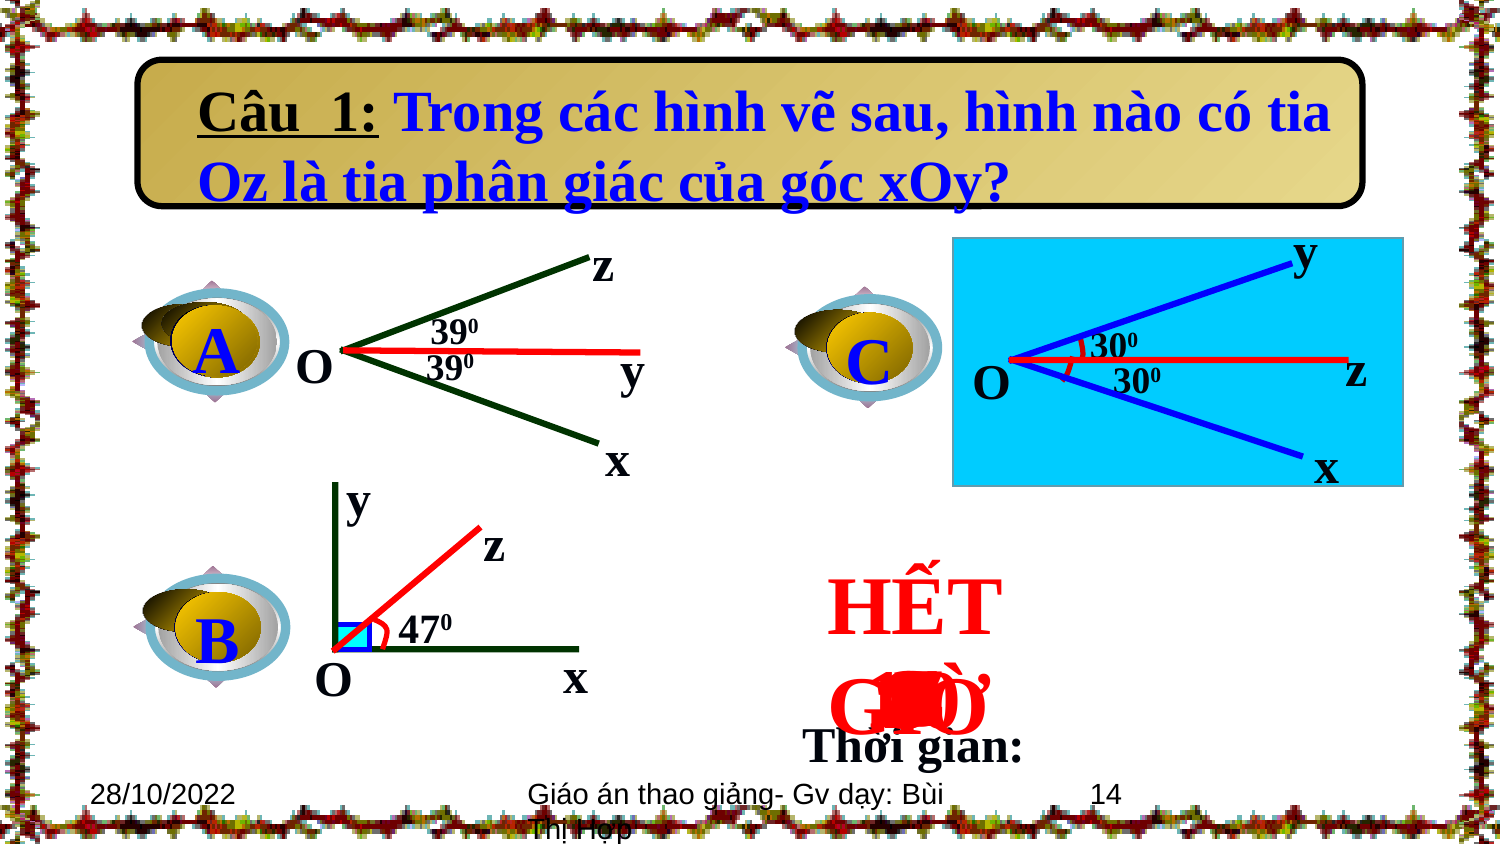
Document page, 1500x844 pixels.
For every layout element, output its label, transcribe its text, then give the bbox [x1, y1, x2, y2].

slide_number 14 [1074, 768, 1425, 795]
text_box [1355, 237, 1404, 487]
text_box Thời gian: [787, 705, 1056, 780]
text_box HẾT GIỜ [812, 543, 1050, 759]
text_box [172, 290, 247, 388]
footer Giáo án thao giảng- Gv dạy: Bùi Thị Hợp [512, 768, 988, 795]
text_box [799, 270, 923, 424]
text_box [957, 263, 1396, 503]
text_box y [1278, 210, 1355, 262]
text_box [299, 459, 641, 716]
text_box [953, 237, 1278, 266]
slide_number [75, 768, 425, 795]
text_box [147, 264, 270, 418]
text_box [148, 550, 271, 704]
text_box [137, 59, 1354, 207]
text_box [280, 223, 677, 496]
picture [0, 0, 1500, 844]
text_box Câu 1: Trong các hình vẽ sau, hình nào có tia Oz là tia phân giác của góc xOy? [182, 65, 1393, 221]
